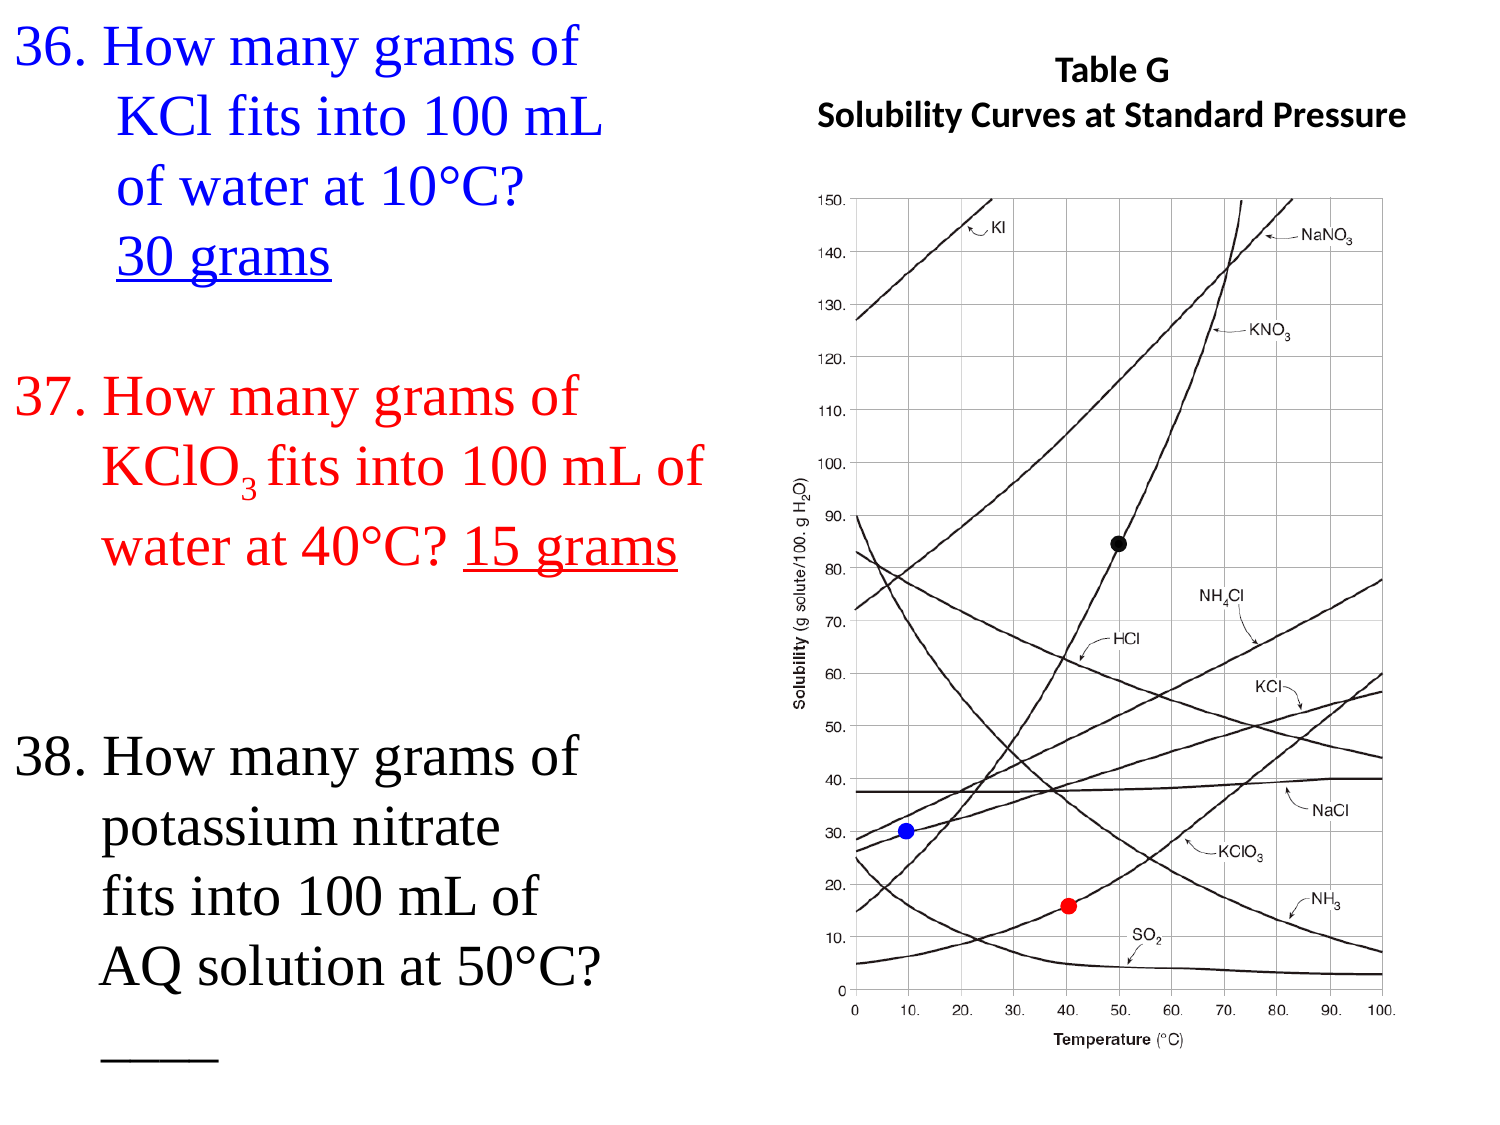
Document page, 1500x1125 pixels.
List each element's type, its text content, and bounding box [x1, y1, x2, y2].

text_box Table G Solubility Curves at Standard Pressure [800, 37, 1425, 143]
text_box 36. How many grams of KCl fits into 100 mL of water at 10°C? 30 grams 37. How many grams of KClO3 fits into 100 mL of water at 40°C? 15 grams 38. How many grams of potassium nitrate fits into 100 mL of AQ solution at 50°C? ____ [0, 0, 750, 1075]
picture [787, 181, 1402, 1050]
